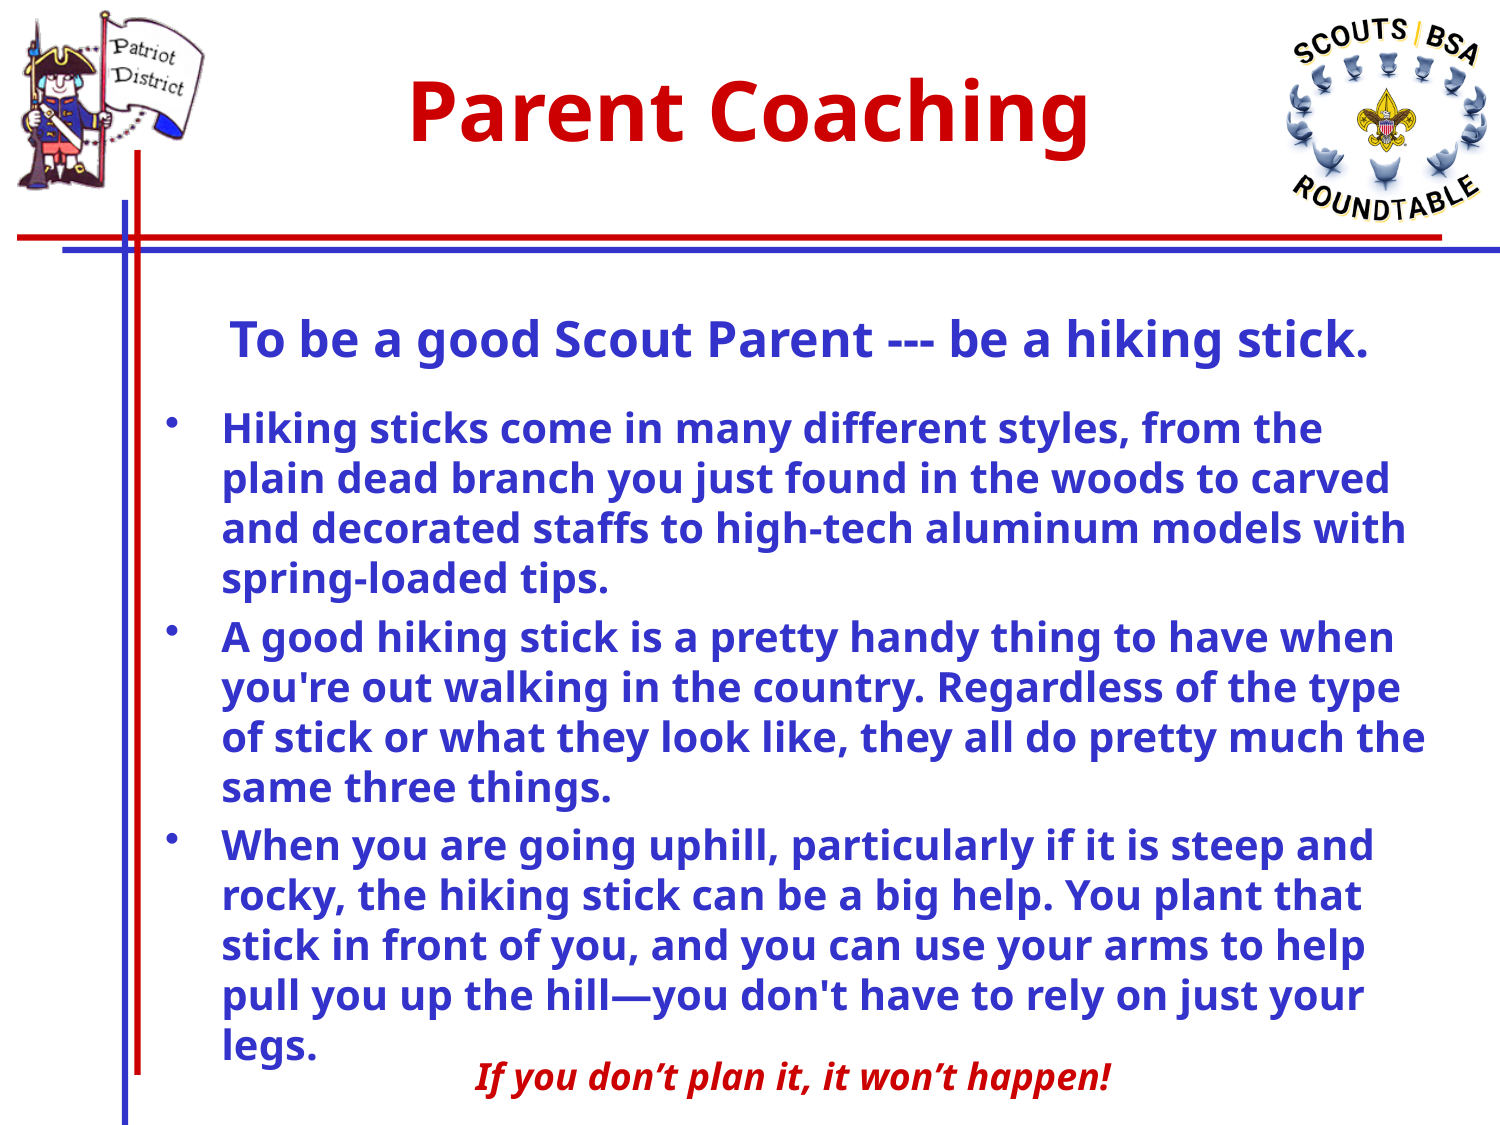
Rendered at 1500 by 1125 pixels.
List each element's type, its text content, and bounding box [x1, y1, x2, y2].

picture [1285, 15, 1490, 224]
title Parent Coaching [249, 14, 1251, 203]
list To be a good Scout Parent --- be a hiking stick. Hiking sticks come in many different styles, from the plain dead branch you just found in the woods to carved and decorated staffs to high-tech aluminum models with spring-loaded tips. A good hiking stick is a pretty handy thing to have when you're out walking in the country. Regardless of the type of stick or what they look like, they all do pretty much the same three things. When you are going uphill, particularly if it is steep and rocky, the hiking stick can be a big help. You plant that stick in front of you, and you can use your arms to help pull you up the hill—you don't have to rely on just your legs. [149, 299, 1451, 976]
picture [3, 3, 217, 199]
